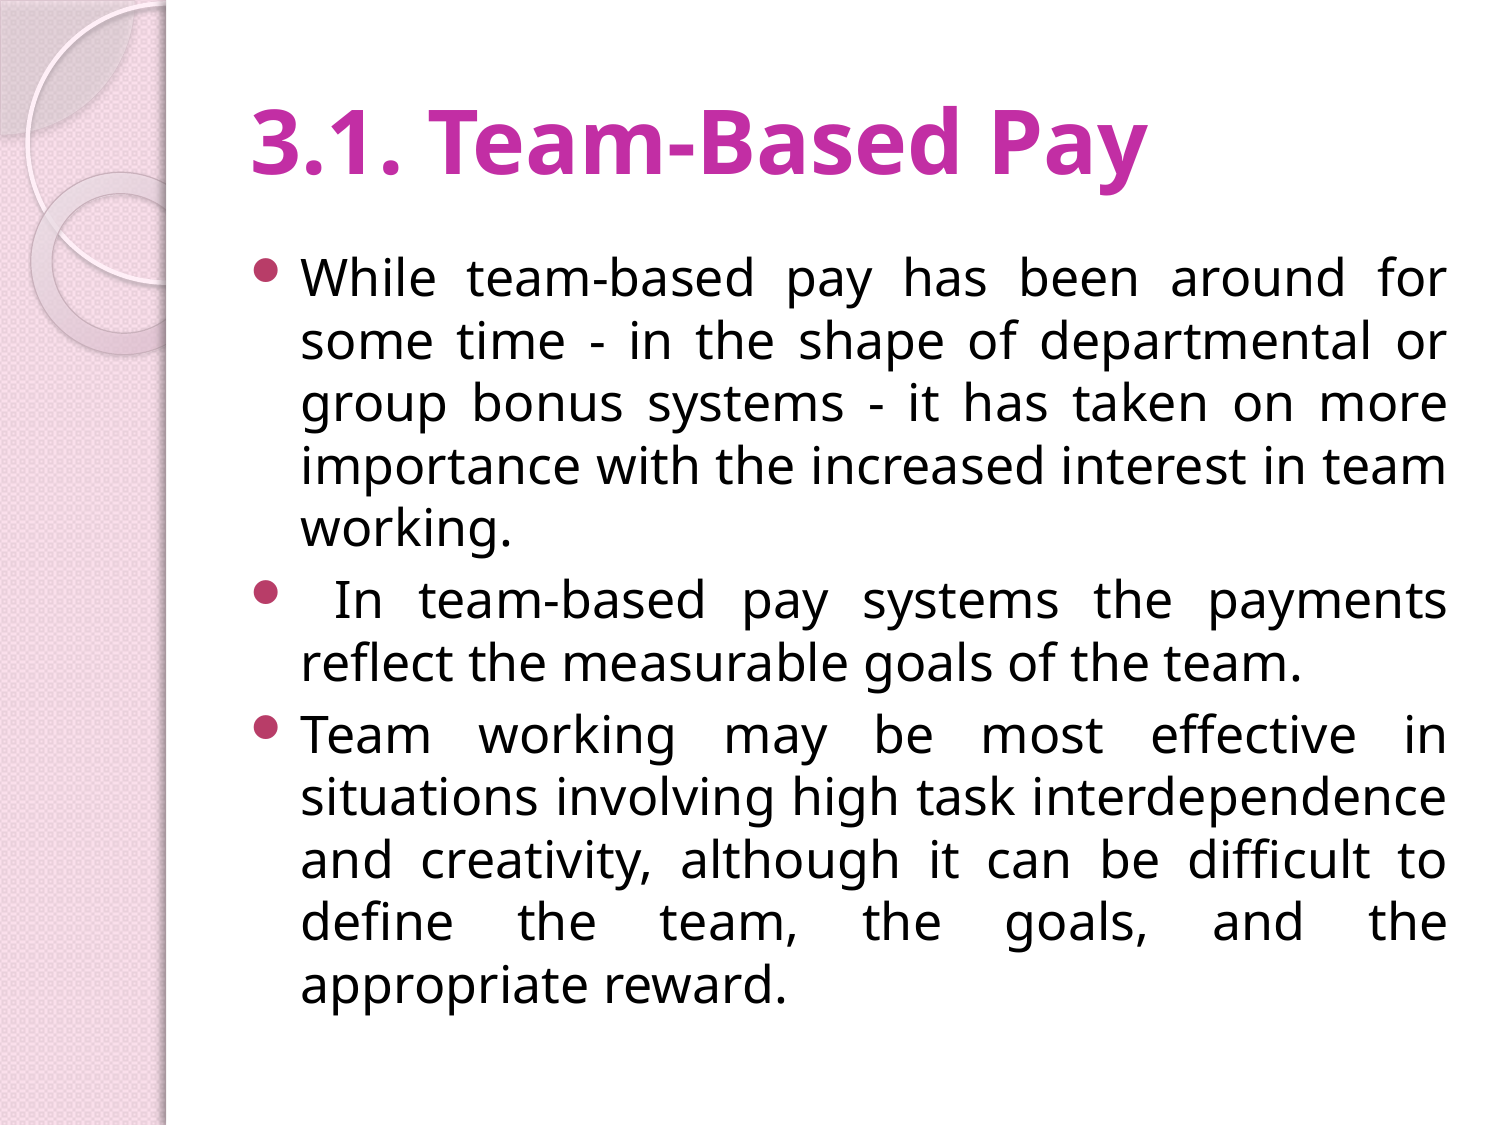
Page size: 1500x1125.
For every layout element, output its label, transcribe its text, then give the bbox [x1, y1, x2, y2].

title 3.1. Team-Based Pay [235, 45, 1466, 233]
list While team-based pay has been around for some time - in the shape of departmental or group bonus systems - it has taken on more importance with the increased interest in team working. In team-based pay systems the payments reflect the measurable goals of the team. Team working may be most effective in situations involving high task interdependence and creativity, although it can be difficult to define the team, the goals, and the appropriate reward. [235, 237, 1466, 1025]
